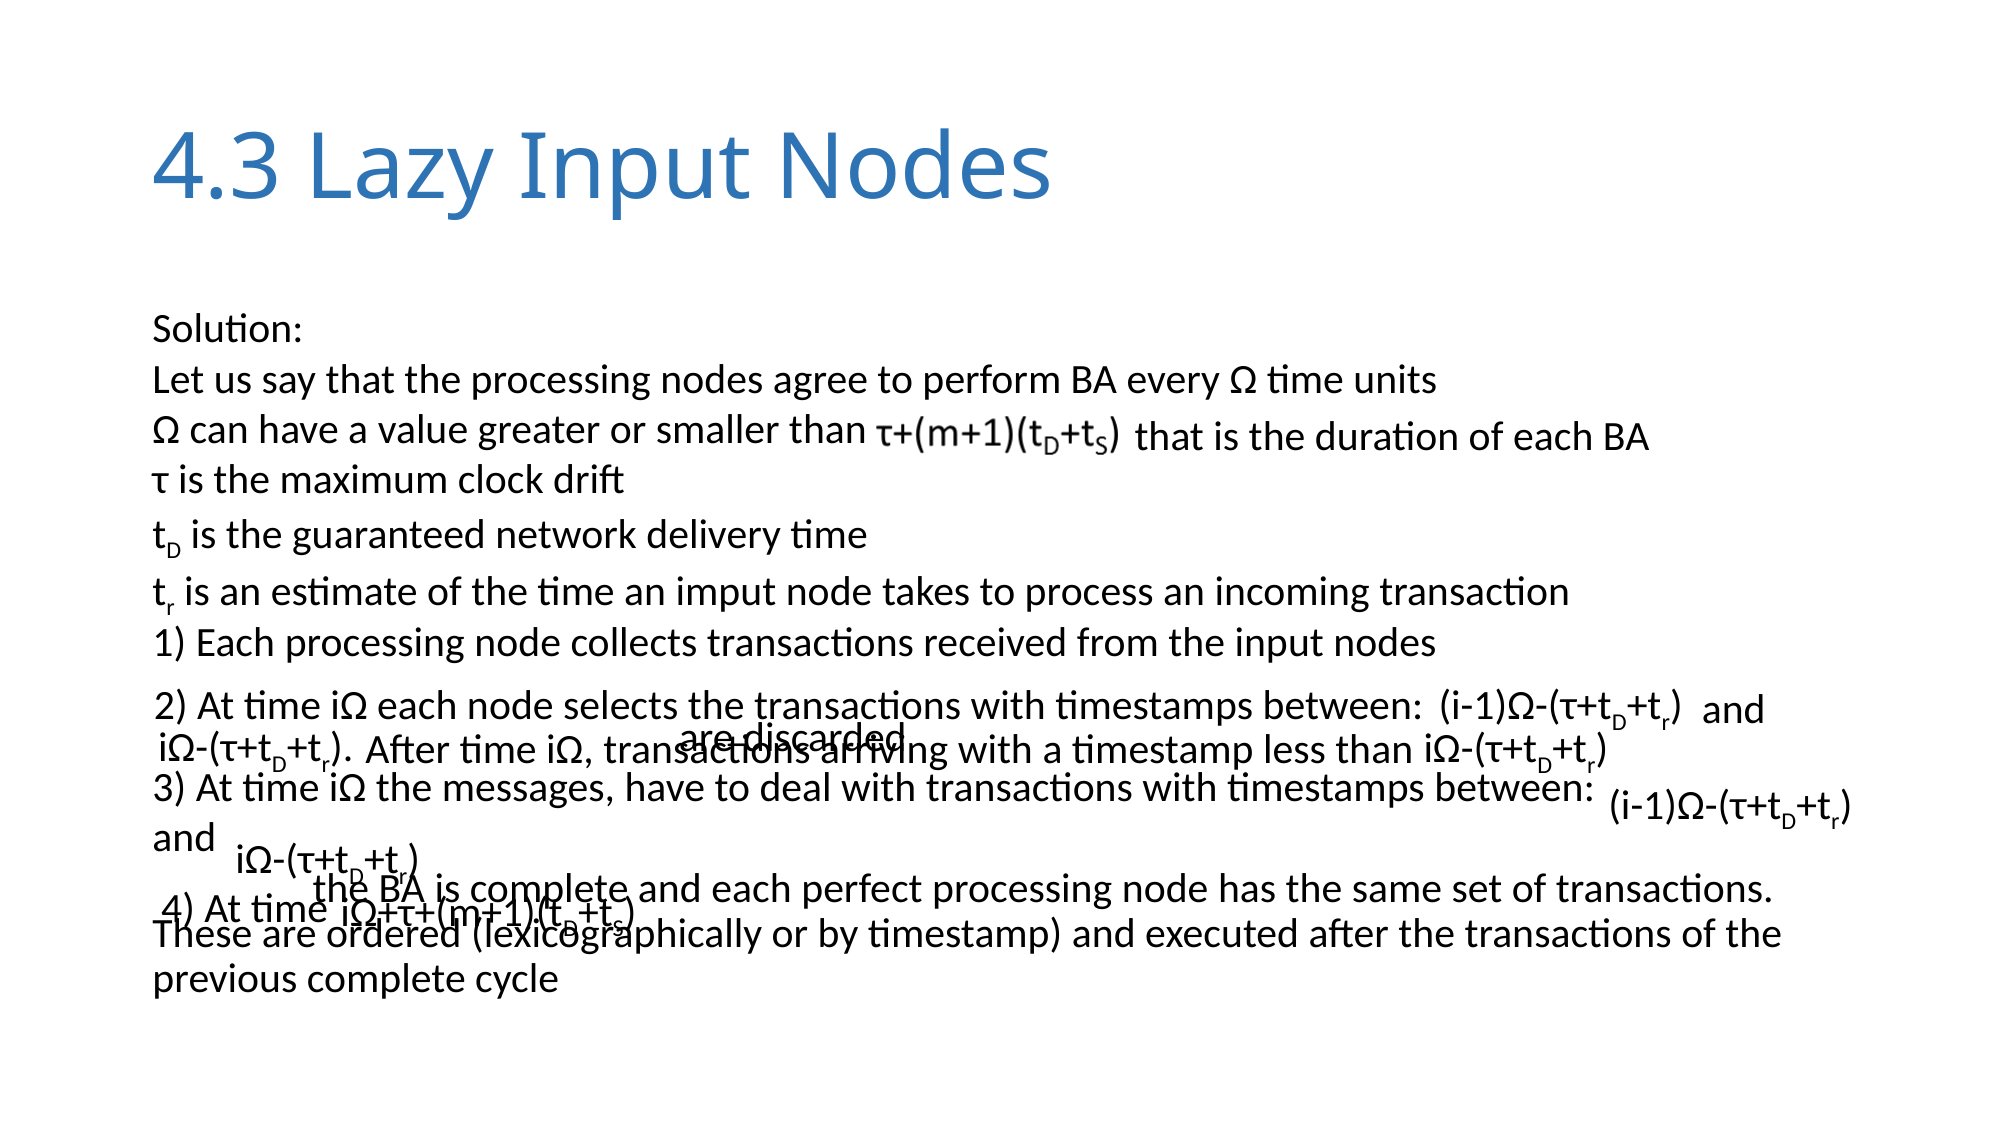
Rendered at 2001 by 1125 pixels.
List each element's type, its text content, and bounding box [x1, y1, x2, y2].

text_box iΩ+τ+(m+1)(tD+tS) [325, 877, 662, 949]
text_box and [1687, 674, 1781, 740]
text_box 4) At time [146, 873, 353, 939]
text_box (i-1)Ω-(τ+tD+tr) [1588, 670, 1708, 743]
picture [873, 409, 1127, 461]
text_box iΩ-(τ+tD+tr) [220, 824, 436, 877]
text_box iΩ-(τ+tD+tr). [143, 712, 378, 785]
text_box (i-1)Ω-(τ+tD+tr) [1593, 770, 1877, 842]
text_box iΩ-(τ+tD+tr) [1408, 713, 1633, 786]
list Solution: Let us say that the processing nodes agree to perform BA every Ω time units Ω can have a value greater or smaller than τ is the maximum clock drift tD is the guaranteed network delivery time tr is an estimate of the time an imput node takes to process an incoming transaction 1) Each processing node collects transactions received from the input nodes are discarded 3) At time iΩ the messages, have to deal with transactions with timestamps between: and the BA is complete and each perfect processing node has the same set of transactions. These are ordered (lexicographically or by timestamp) and executed after the transactions of the previous complete cycle [137, 299, 1863, 1014]
text_box After time iΩ, transactions arriving with a timestamp less than [350, 714, 1408, 780]
title 4.3 Lazy Input Nodes [137, 59, 1863, 278]
text_box that is the duration of each BA [1119, 401, 1665, 466]
text_box 2) At time iΩ each node selects the transactions with timestamps between: [139, 670, 1588, 736]
